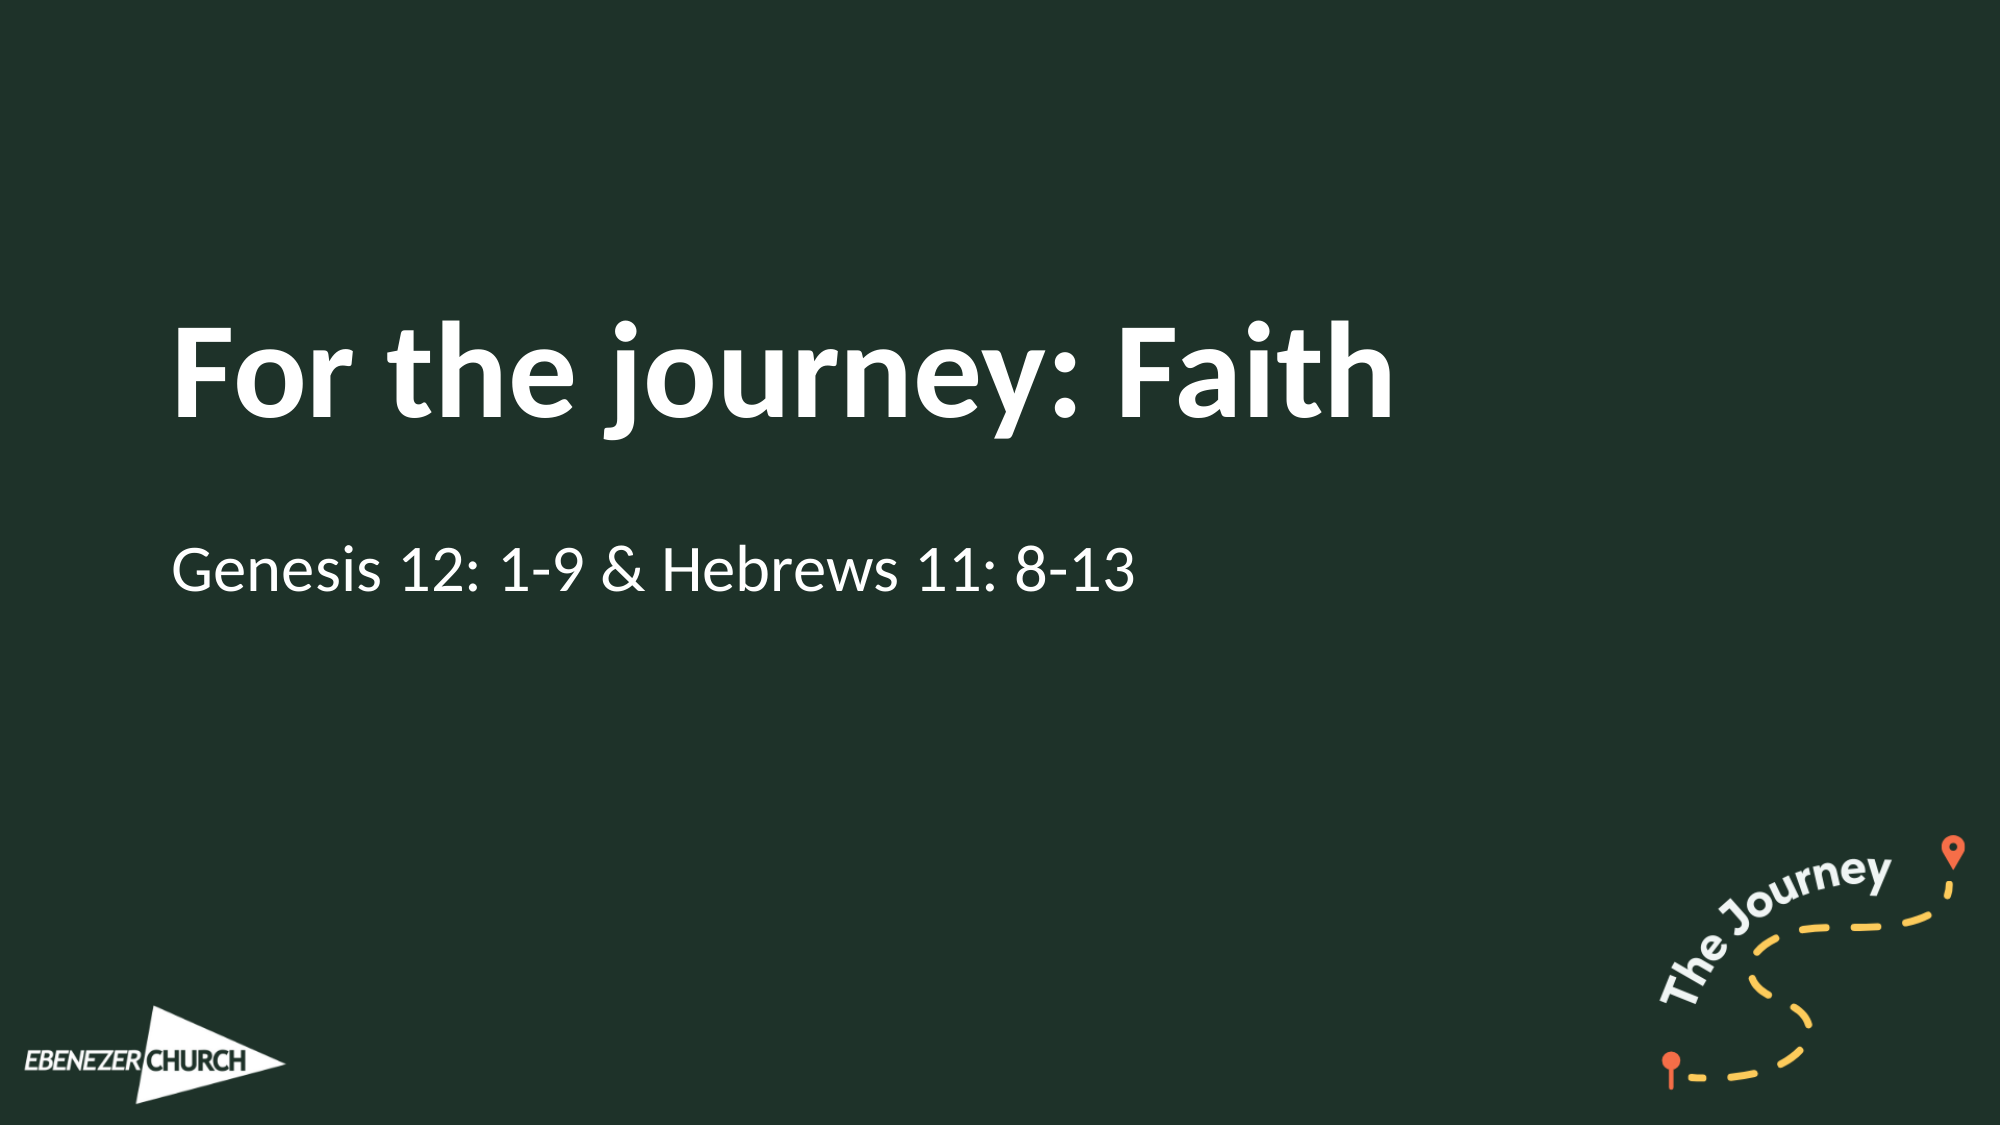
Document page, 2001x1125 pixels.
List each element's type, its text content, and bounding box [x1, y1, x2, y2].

text_box For the journey: Faith Genesis 12: 1-9 & Hebrews 11: 8-13 [156, 272, 1433, 612]
picture [0, 0, 2000, 1125]
